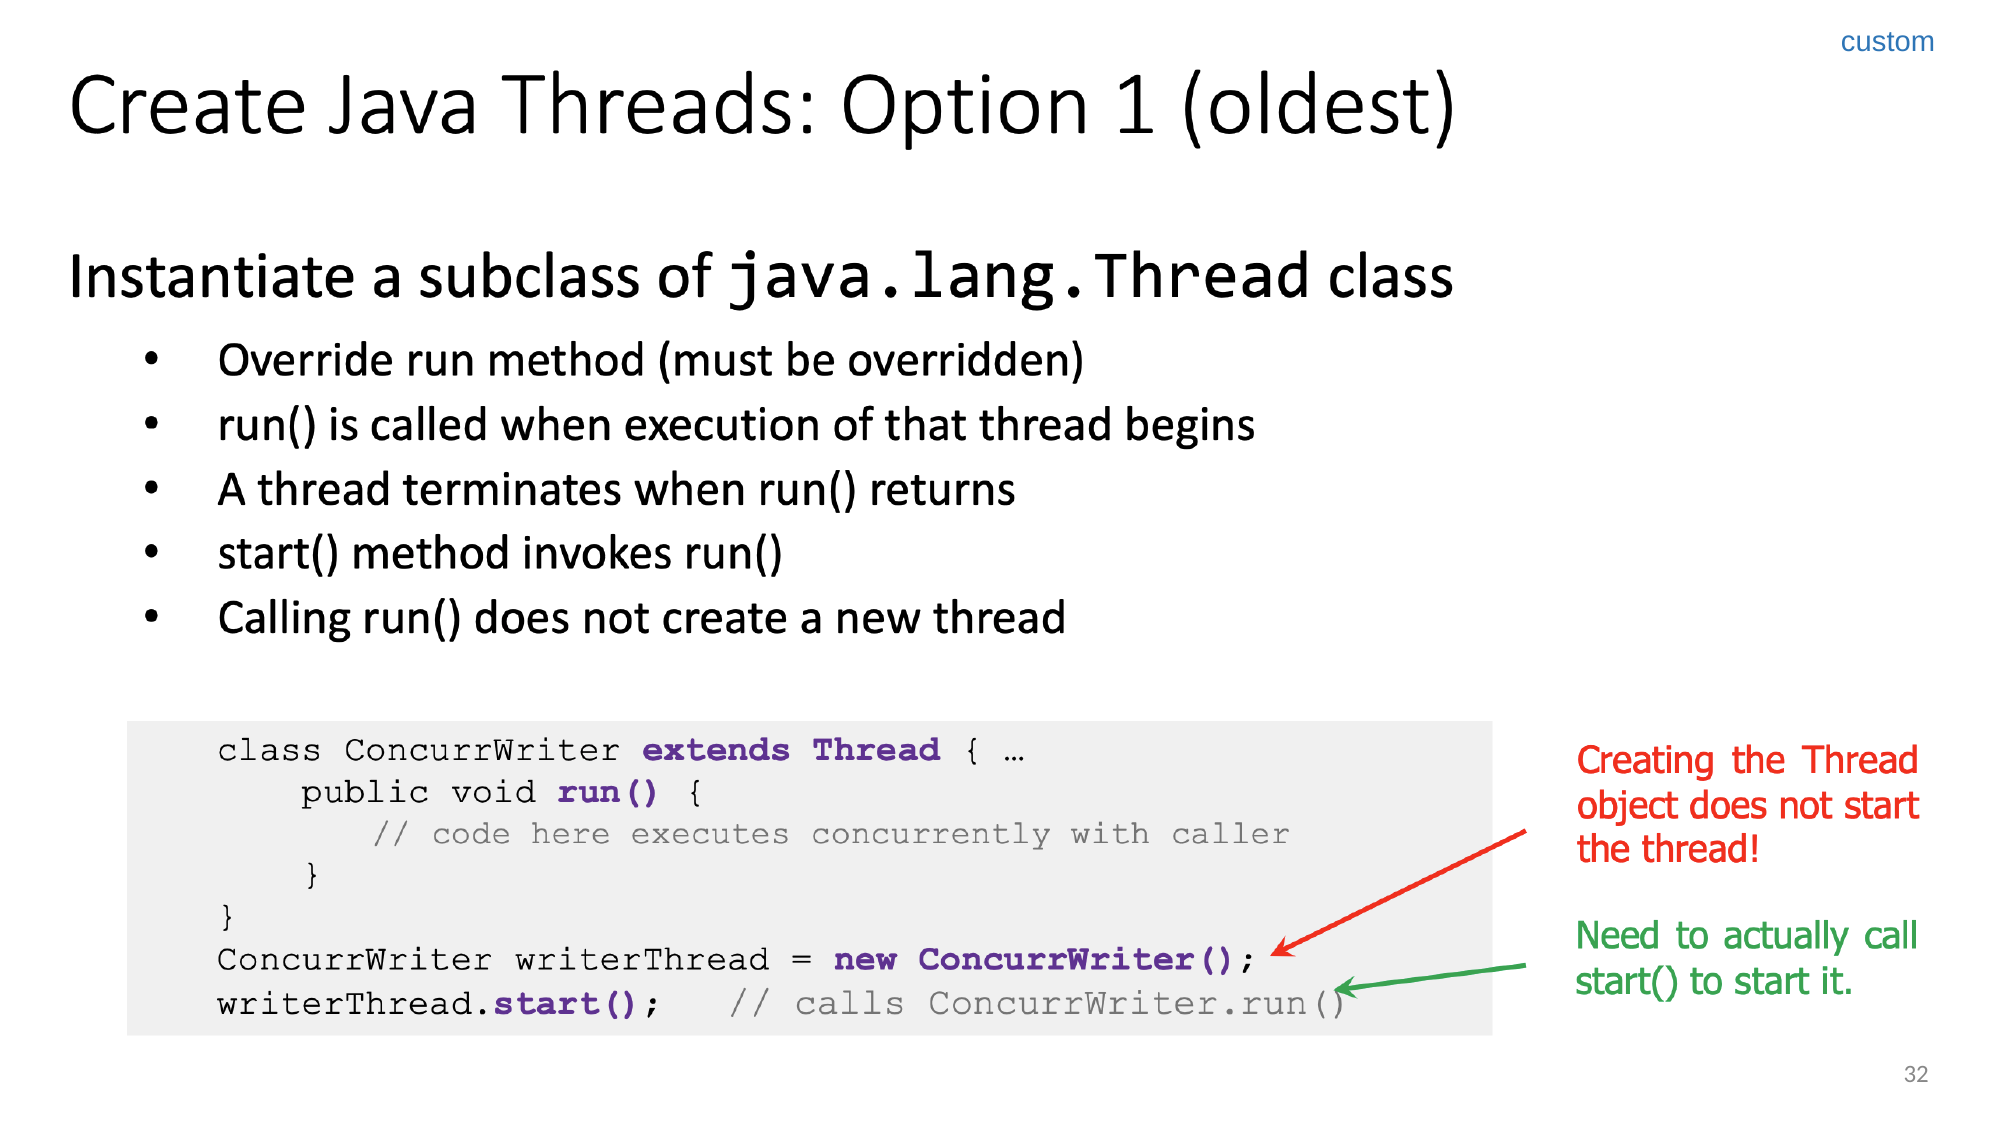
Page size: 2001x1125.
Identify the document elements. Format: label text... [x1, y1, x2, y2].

text_box custom [1825, 14, 1951, 65]
picture [48, 45, 1935, 1043]
slide_number 32 [1412, 1042, 1945, 1103]
